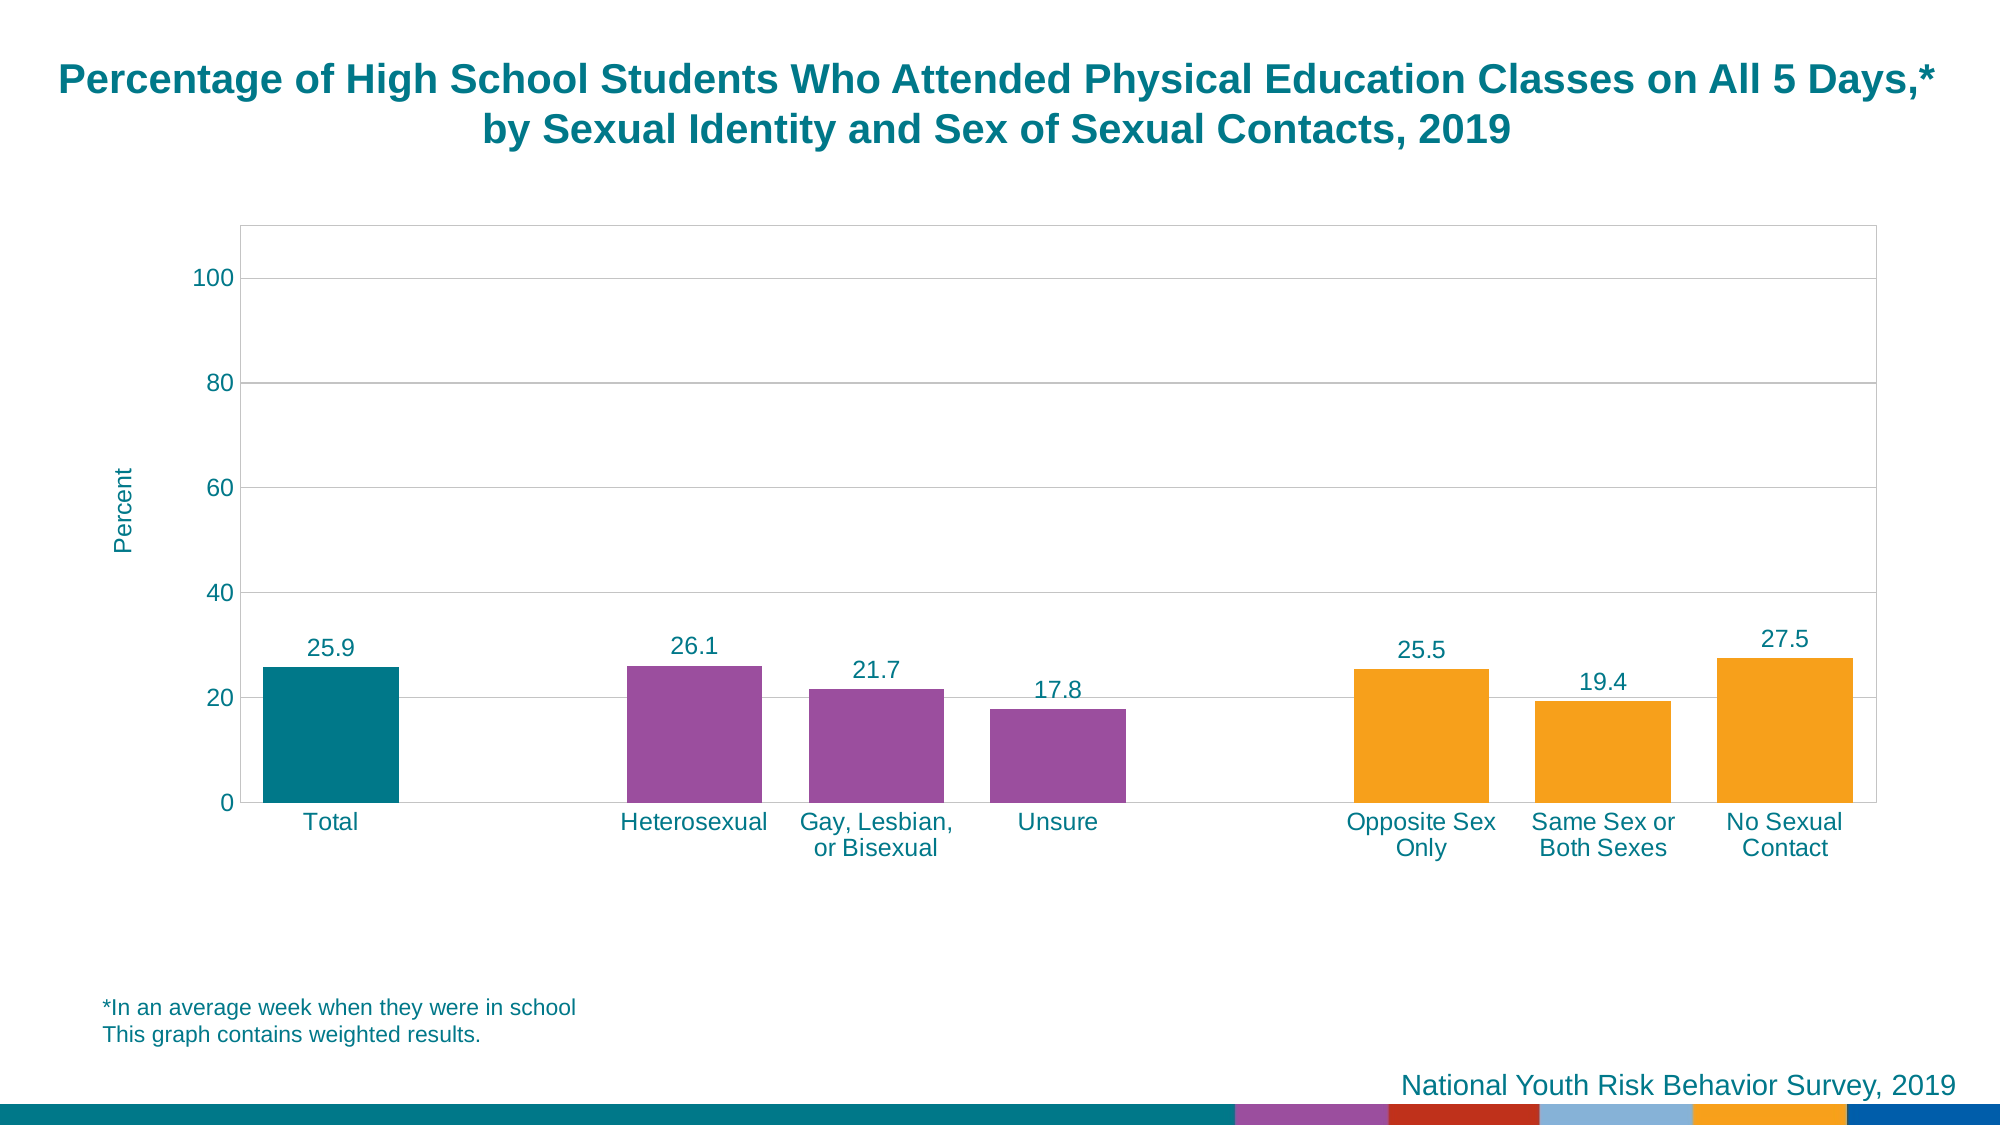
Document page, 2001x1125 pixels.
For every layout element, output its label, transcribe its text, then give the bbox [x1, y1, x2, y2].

title Percentage of High School Students Who Attended Physical Education Classes on All 5 Days,* by Sexual Identity and Sex of Sexual Contacts, 2019 [23, 44, 1971, 248]
text_box *In an average week when they were in school This graph contains weighted results. [87, 985, 1913, 1055]
chart [87, 212, 1913, 876]
text_box National Youth Risk Behavior Survey, 2019 [562, 1058, 1972, 1109]
picture [0, 1104, 2000, 1125]
